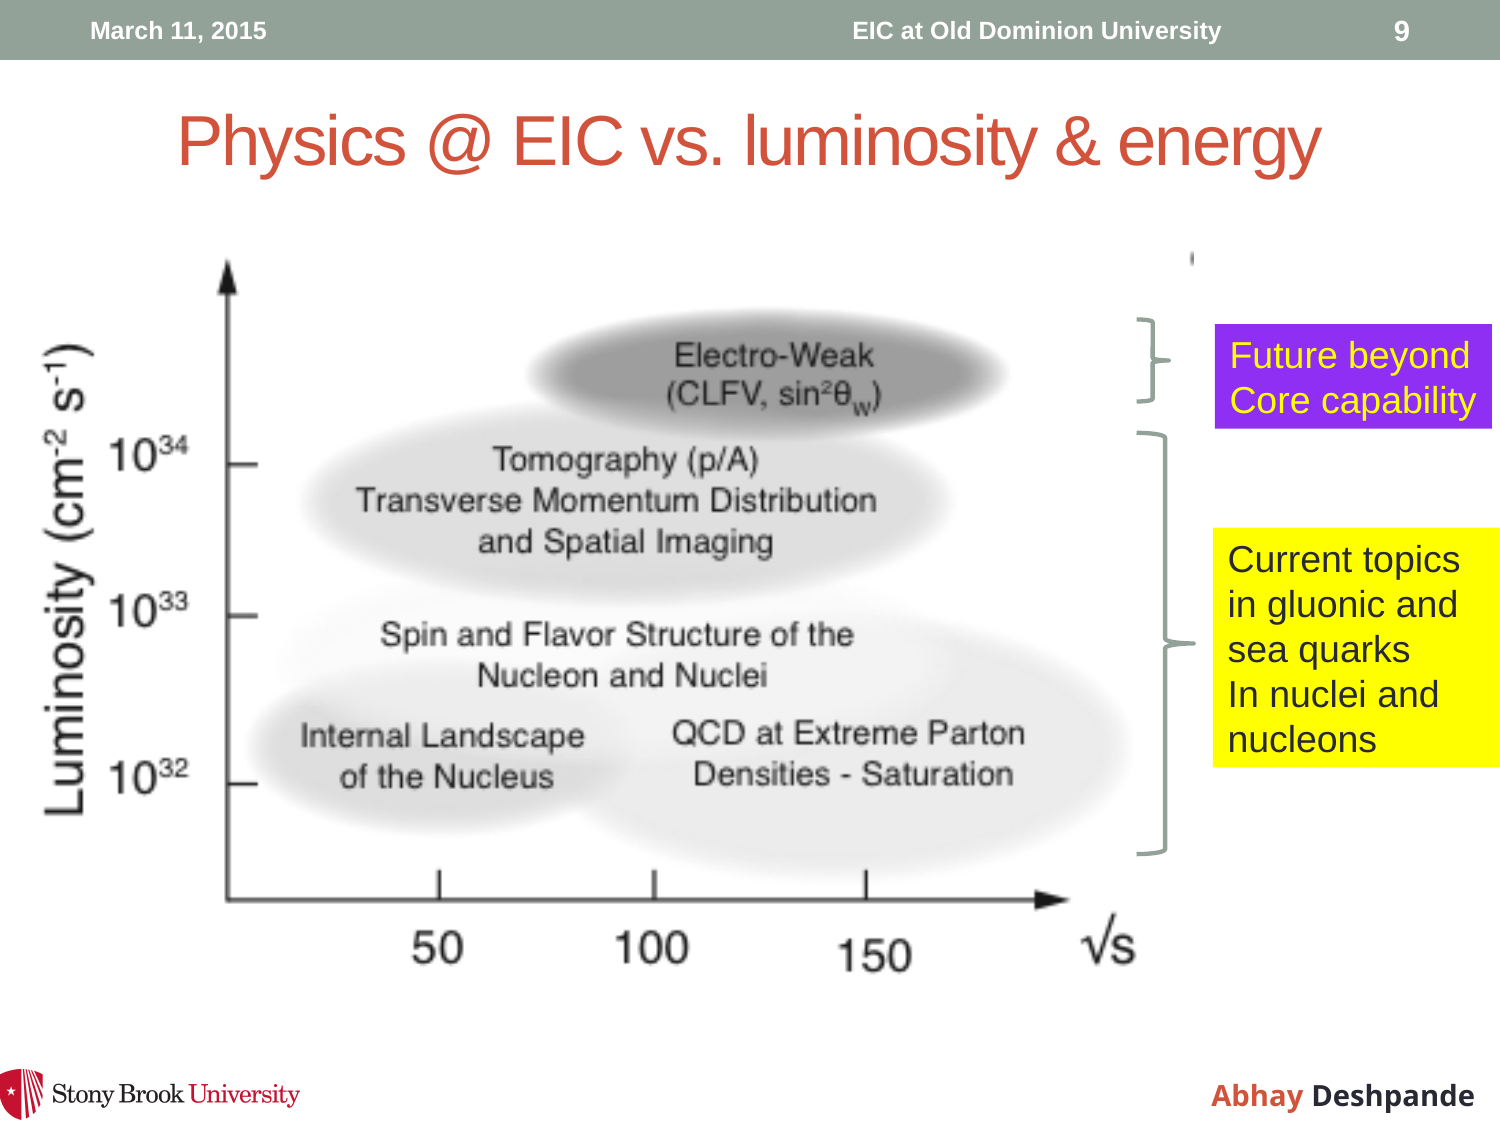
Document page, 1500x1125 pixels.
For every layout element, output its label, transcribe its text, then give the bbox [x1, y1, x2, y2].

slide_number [75, 3, 550, 57]
picture [0, 1069, 300, 1120]
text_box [29, 238, 1500, 986]
title Physics @ EIC vs. luminosity & energy [75, 87, 1425, 235]
slide_number 9 [1250, 3, 1425, 57]
footer EIC at Old Dominion University [562, 3, 1238, 57]
